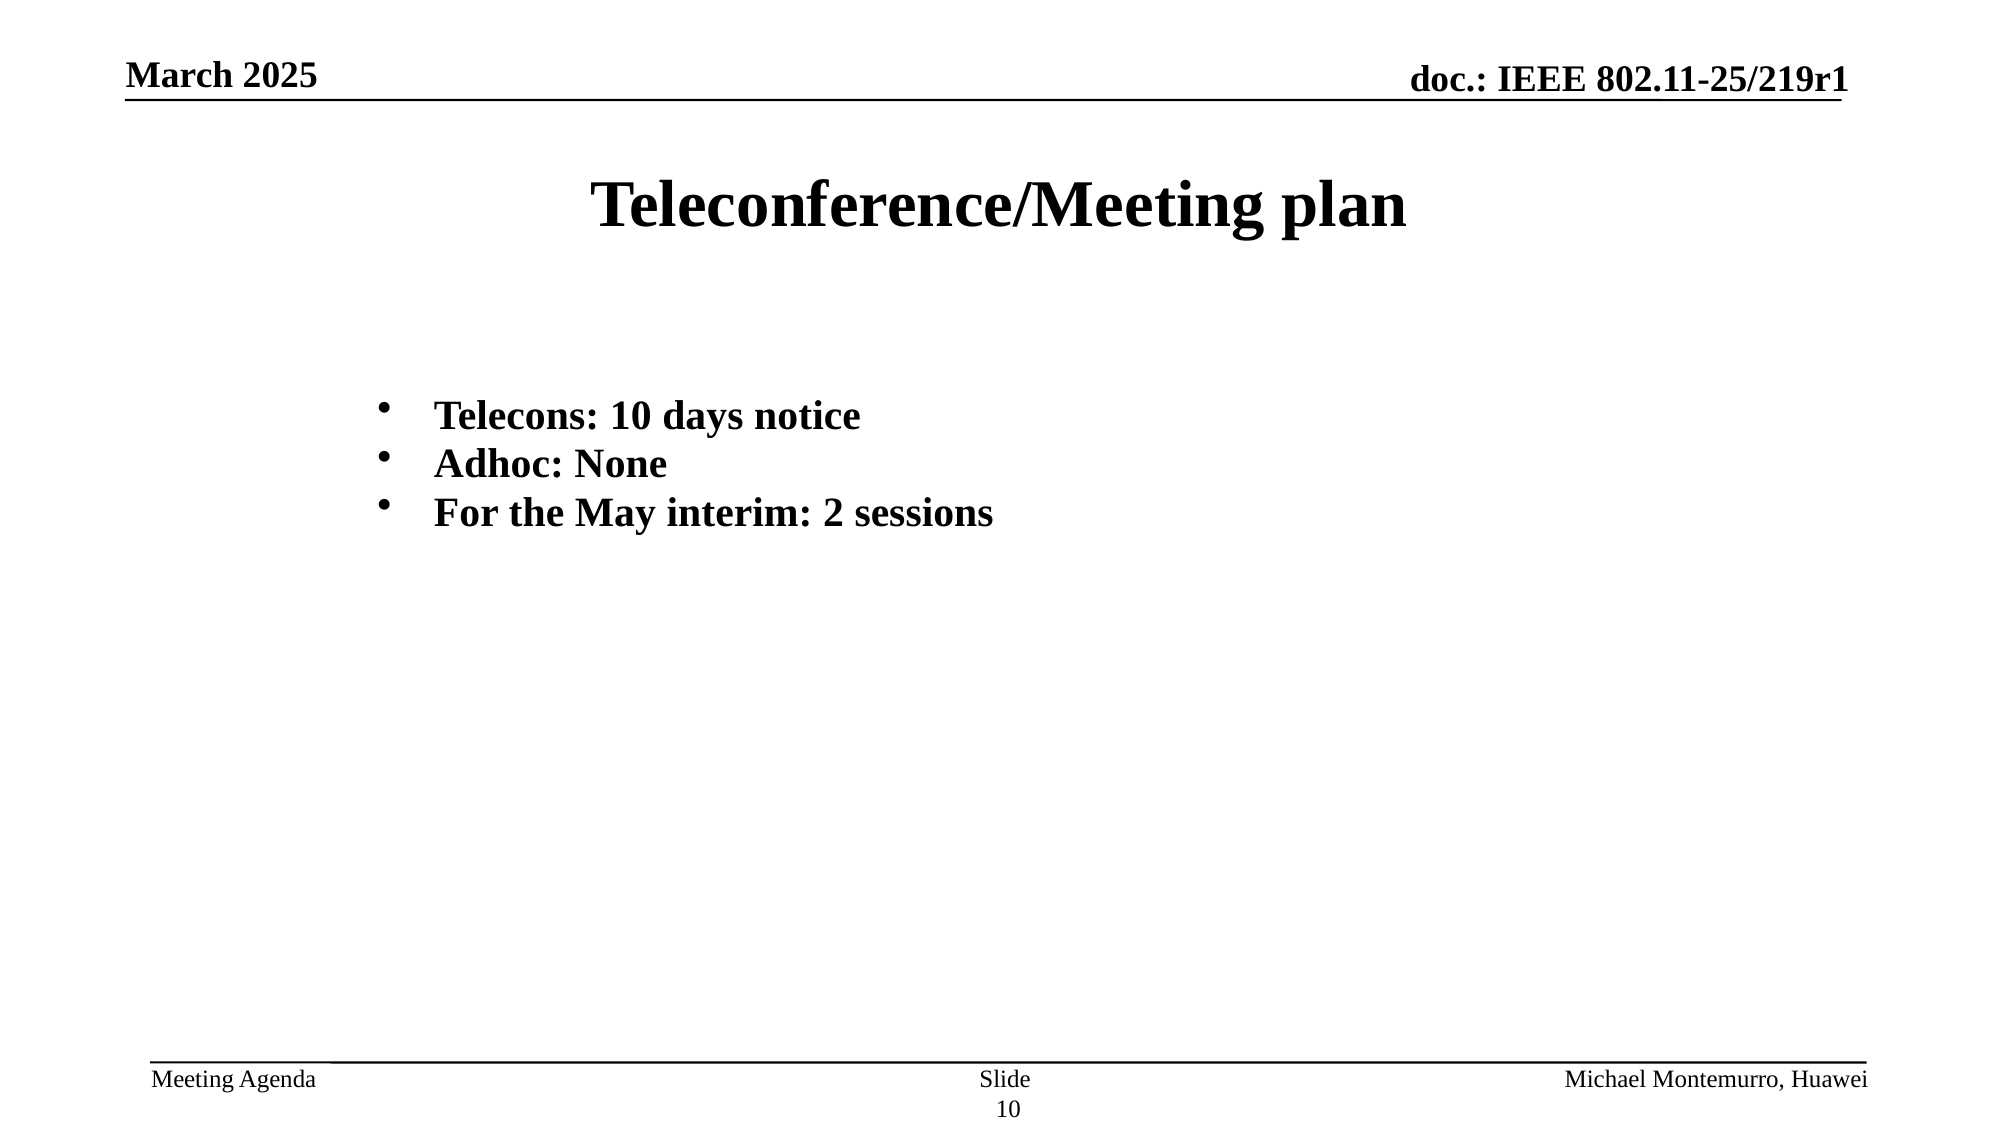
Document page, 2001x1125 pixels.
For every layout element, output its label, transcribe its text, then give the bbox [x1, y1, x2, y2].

slide_number Slide 10 [972, 1061, 1045, 1093]
footer Michael Montemurro, Huawei [1266, 1061, 1869, 1093]
title Teleconference/Meeting plan [150, 112, 1850, 288]
list Telecons: 10 days notice Adhoc: None For the May interim: 2 sessions [362, 331, 1638, 1007]
